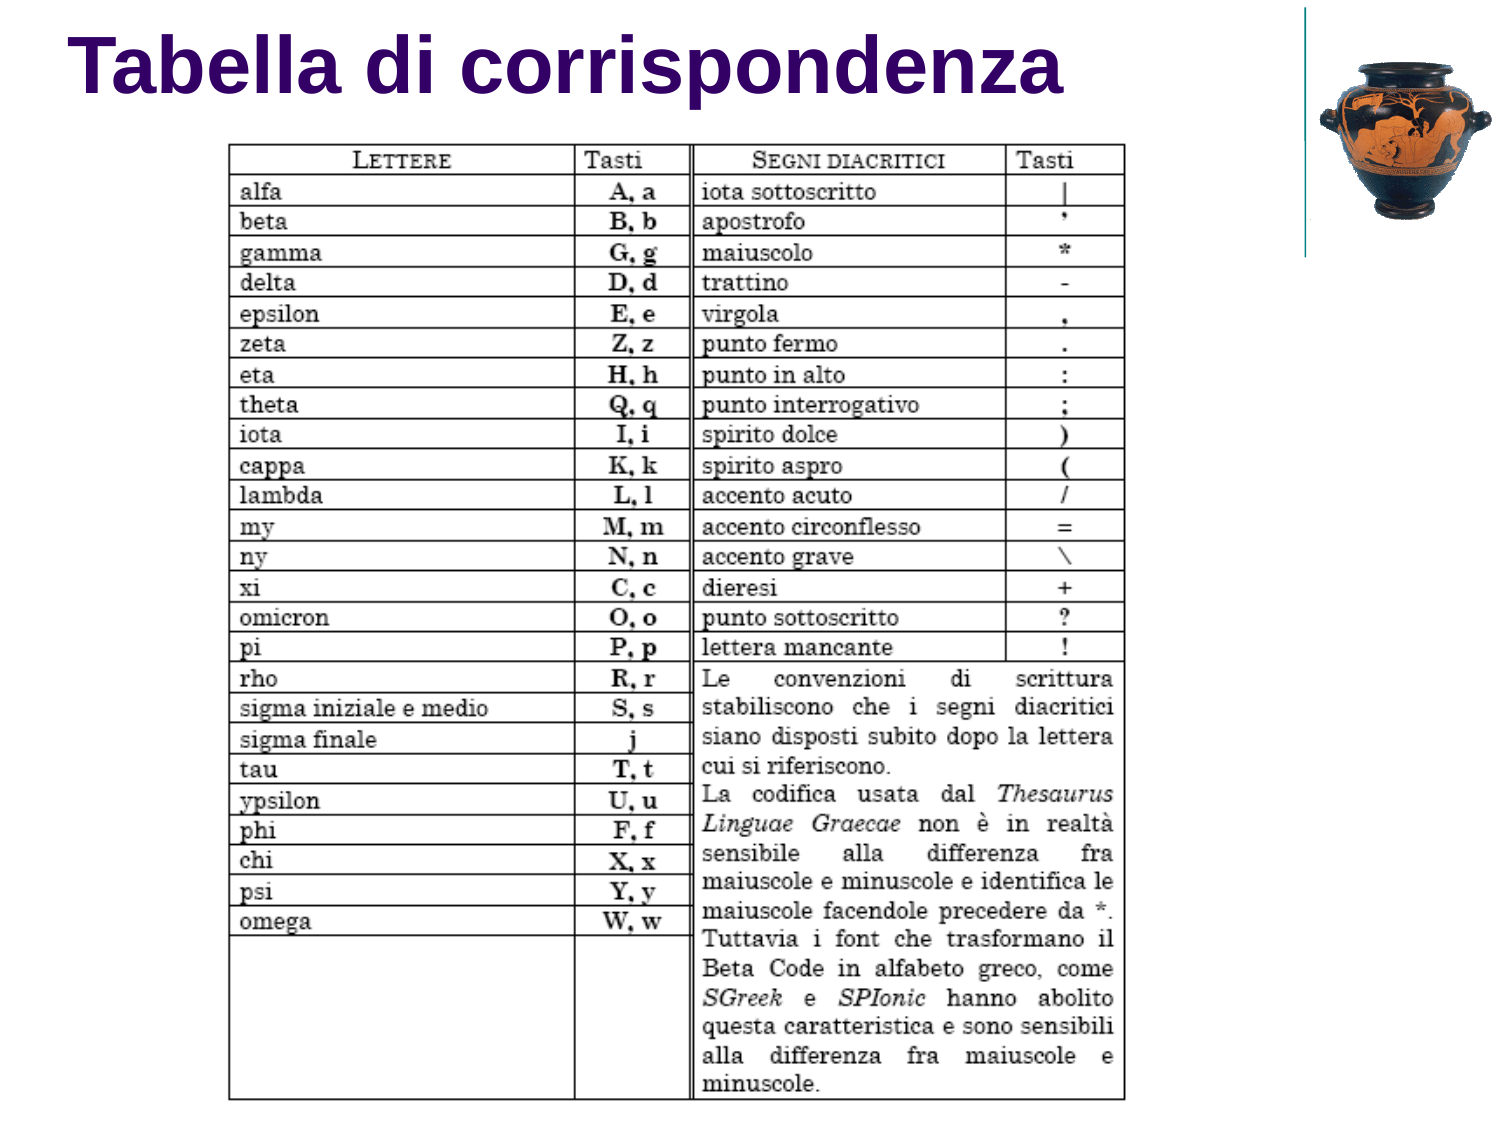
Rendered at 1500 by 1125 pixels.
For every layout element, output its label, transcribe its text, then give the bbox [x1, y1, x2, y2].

text_box Tabella di corrispondenza [53, 0, 1331, 118]
picture [206, 125, 1138, 1118]
picture [1310, 42, 1500, 236]
